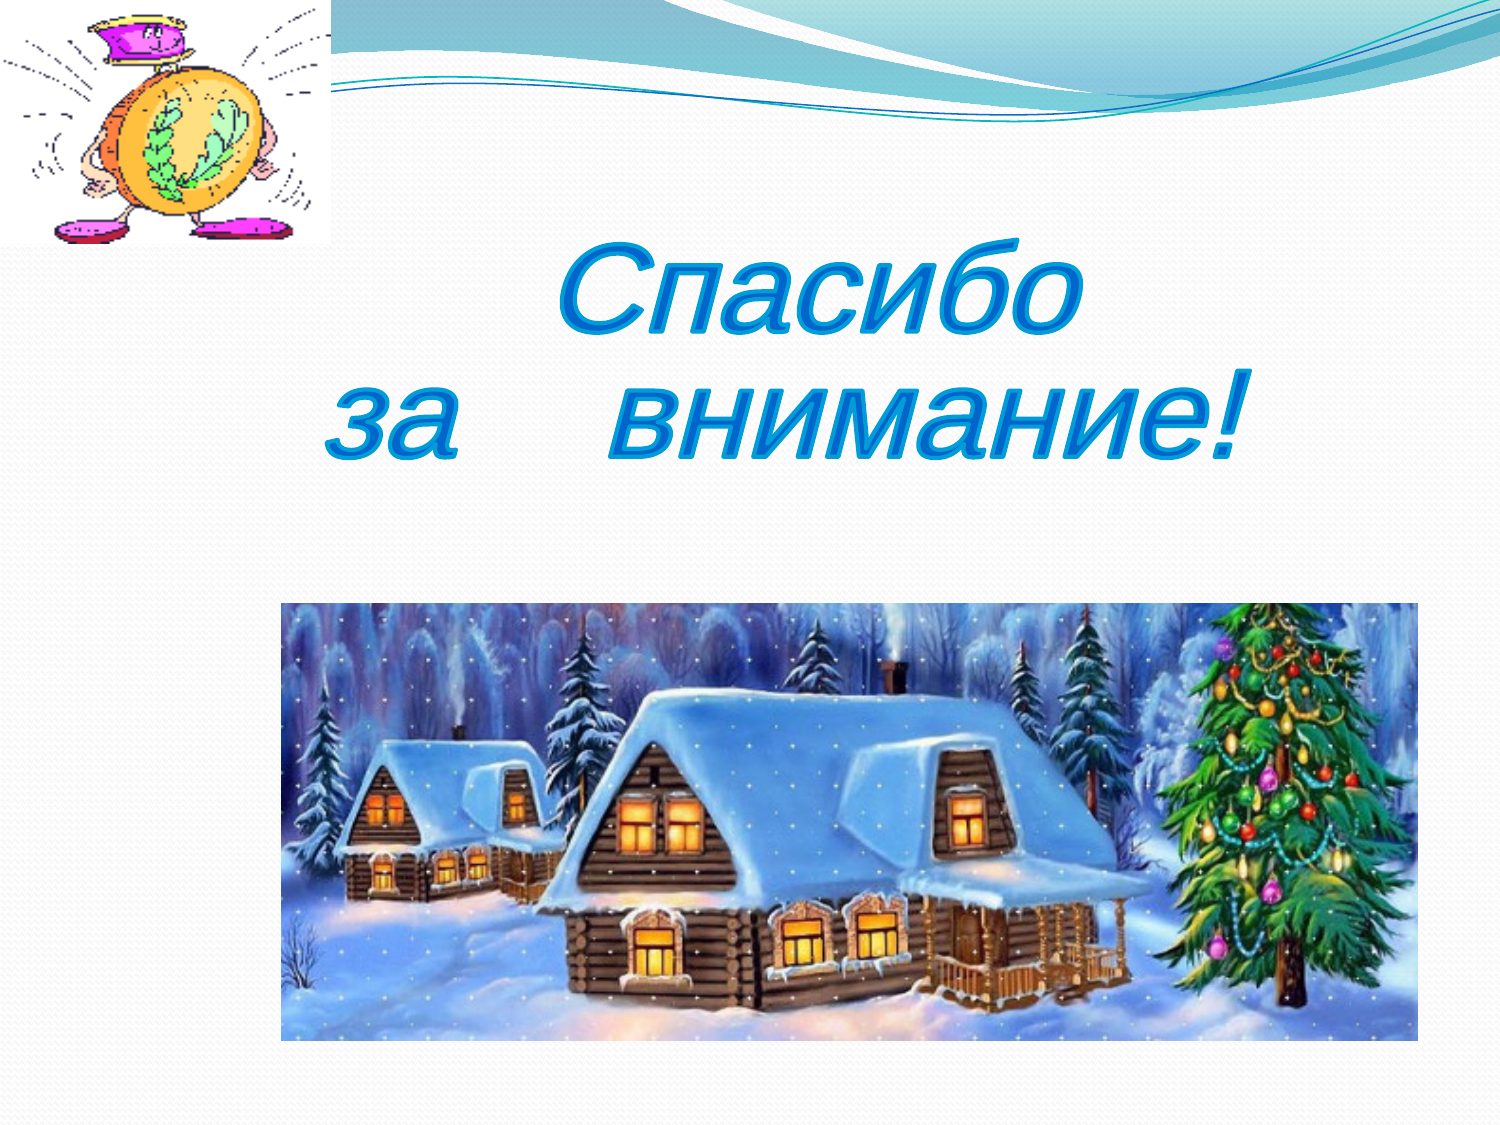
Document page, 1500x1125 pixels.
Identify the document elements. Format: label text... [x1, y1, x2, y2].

text_box Спасибо за внимание! [751, 388, 829, 459]
text_box Спасибо за внимание! [939, 237, 1020, 335]
text_box Спасибо за внимание! [825, 388, 920, 459]
text_box Спасибо за внимание! [608, 388, 679, 459]
text_box Спасибо за внимание! [1012, 262, 1084, 335]
text_box Спасибо за внимание! [324, 387, 390, 461]
text_box Спасибо за внимание! [989, 388, 1066, 459]
text_box Спасибо за внимание! [559, 241, 655, 335]
text_box Спасибо за внимание! [1062, 388, 1140, 459]
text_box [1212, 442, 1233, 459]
picture [0, 0, 331, 244]
text_box Спасибо за внимание! [916, 387, 987, 461]
text_box Спасибо за внимание! [387, 387, 459, 461]
text_box Спасибо за внимание! [859, 263, 937, 334]
text_box Спасибо за внимание! [1139, 387, 1210, 461]
text_box Спасибо за внимание! [678, 388, 755, 459]
title [337, 48, 1453, 197]
text_box Спасибо за внимание! [720, 261, 792, 335]
text_box Спасибо за внимание! [796, 261, 864, 335]
text_box Спасибо за внимание! [648, 263, 724, 334]
text_box Спасибо за внимание! [1220, 368, 1252, 435]
picture [281, 603, 1418, 1042]
